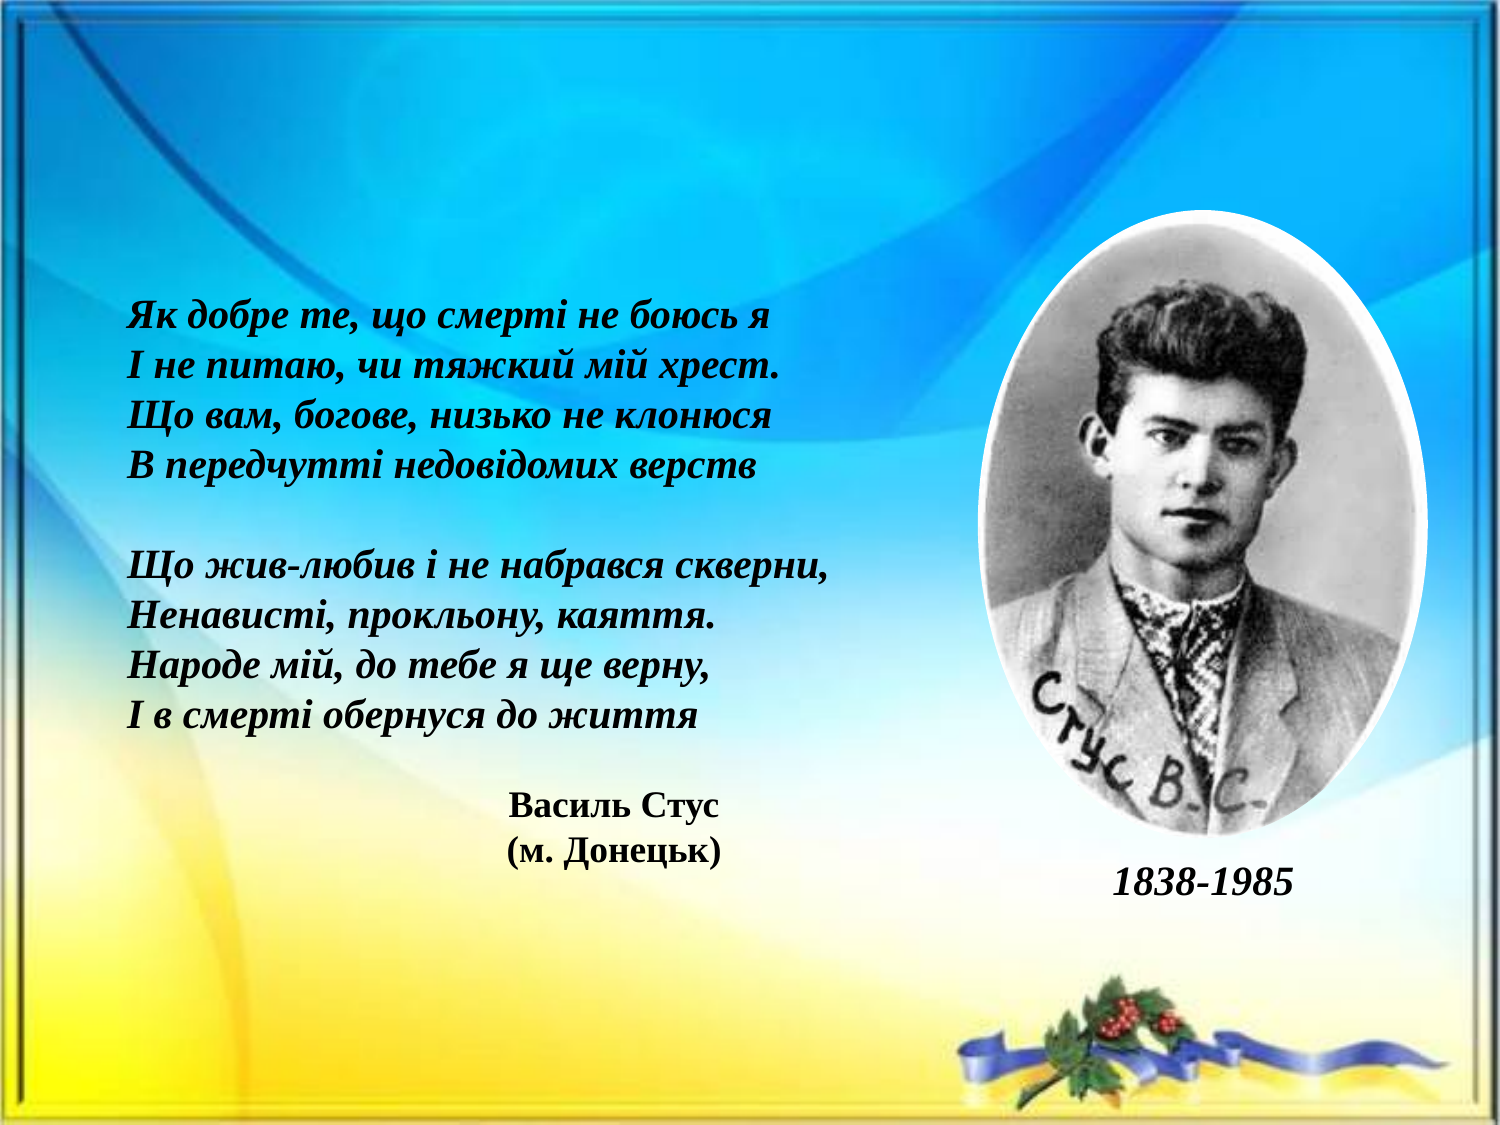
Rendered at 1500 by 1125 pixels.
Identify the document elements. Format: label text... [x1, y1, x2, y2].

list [977, 209, 1428, 839]
picture [0, 0, 1500, 1125]
text_box Як добре те, що смерті не боюсь я І не питаю, чи тяжкий мій хрест. Що вам, богове, низько не клонюся В передчутті недовідомих верств Що жив-любив і не набрався скверни, Ненависті, прокльону, каяття. Народе мій, до тебе я ще верну, І в смерті обернуся до життя [112, 278, 857, 745]
text_box 1838-1985 [1081, 846, 1326, 912]
text_box Василь Стус (м. Донецьк) [312, 772, 916, 878]
